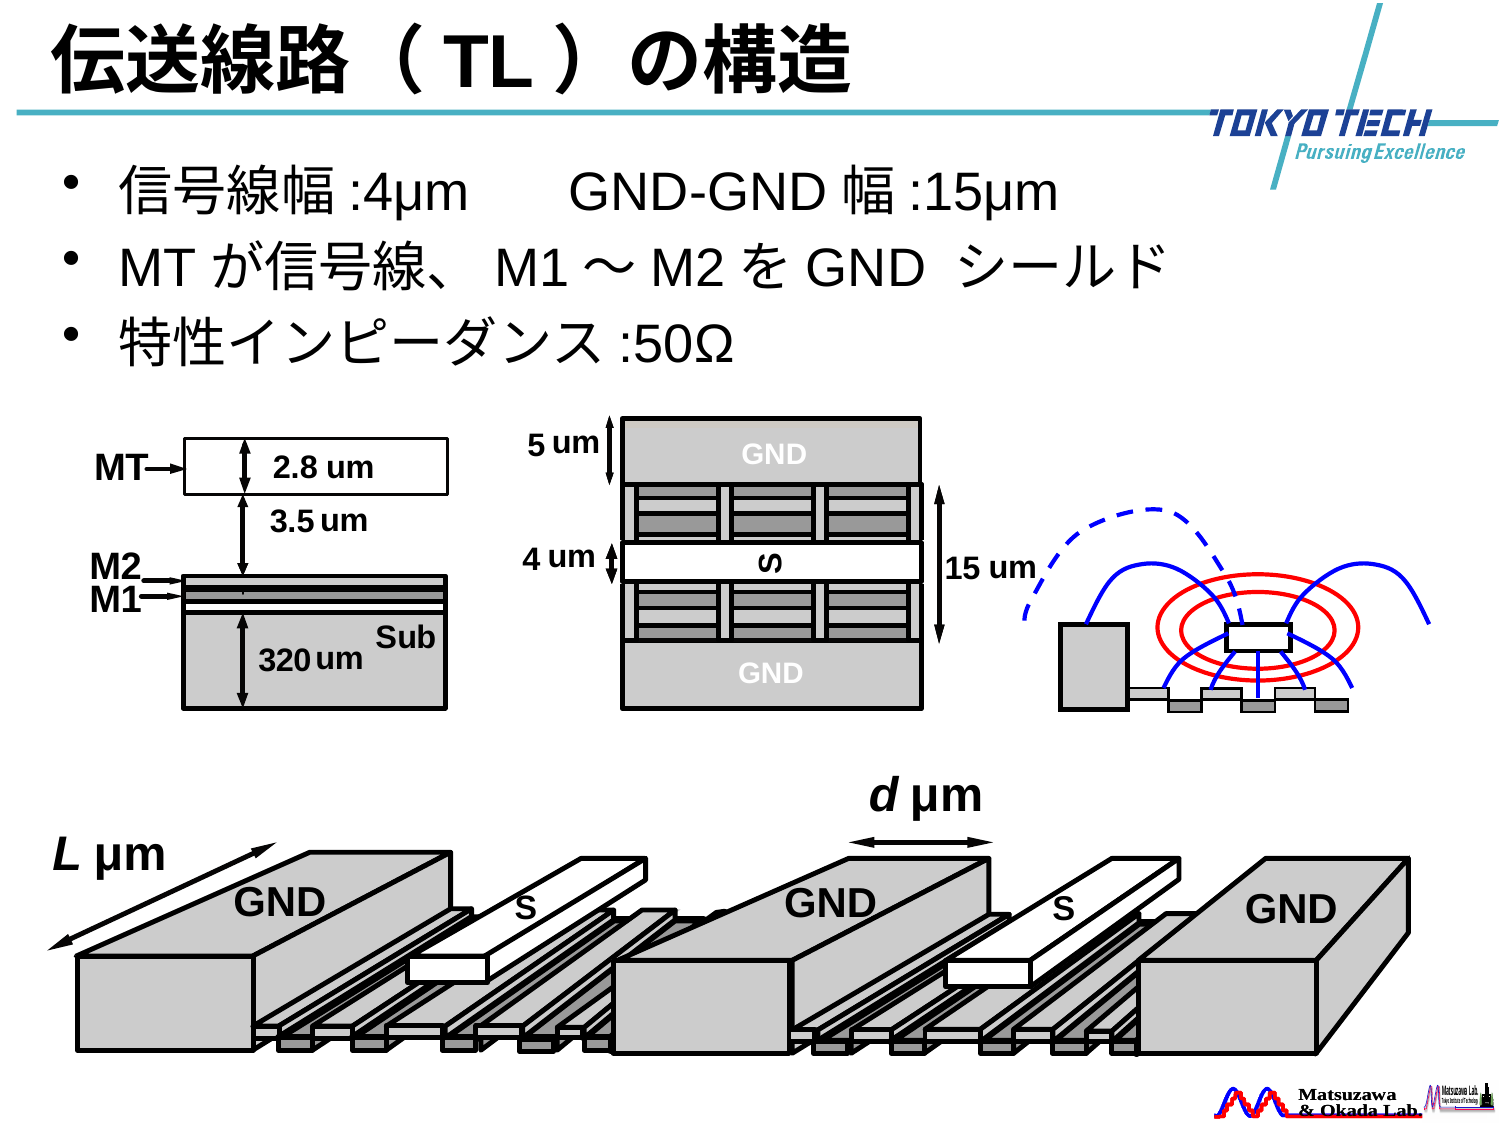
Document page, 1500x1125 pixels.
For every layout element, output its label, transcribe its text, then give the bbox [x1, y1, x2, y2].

title 伝送線路（TL）の構造 [35, 3, 916, 113]
picture [46, 414, 1458, 1058]
list 信号線幅:4μm GND-GND幅:15μm MTが信号線、M1～M2をGND シールド 特性インピーダンス:50Ω [47, 149, 1453, 413]
